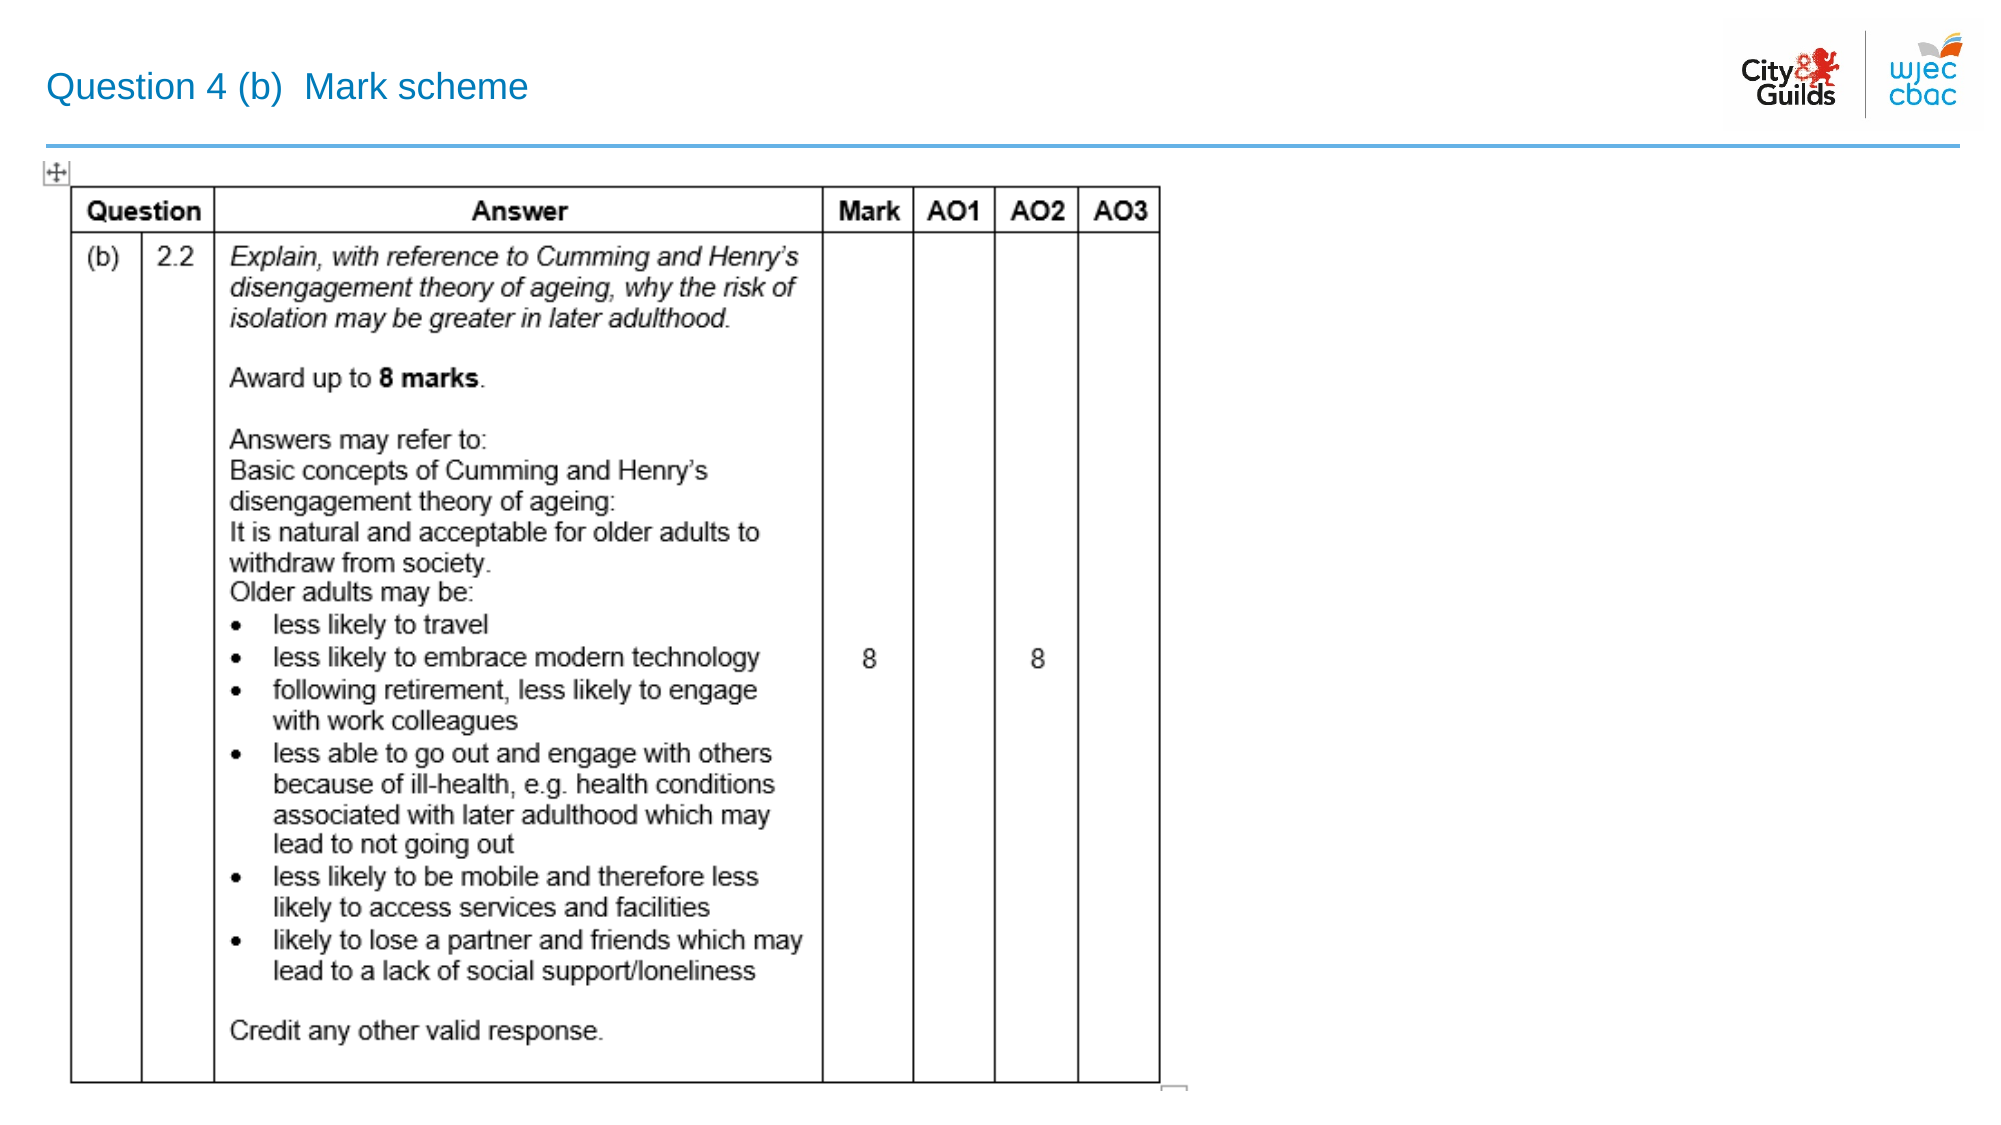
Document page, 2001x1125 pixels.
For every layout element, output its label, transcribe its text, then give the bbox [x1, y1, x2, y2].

picture [1723, 18, 1984, 131]
title Question 4 (b) Mark scheme [46, 34, 1724, 108]
picture [0, 161, 1228, 1091]
